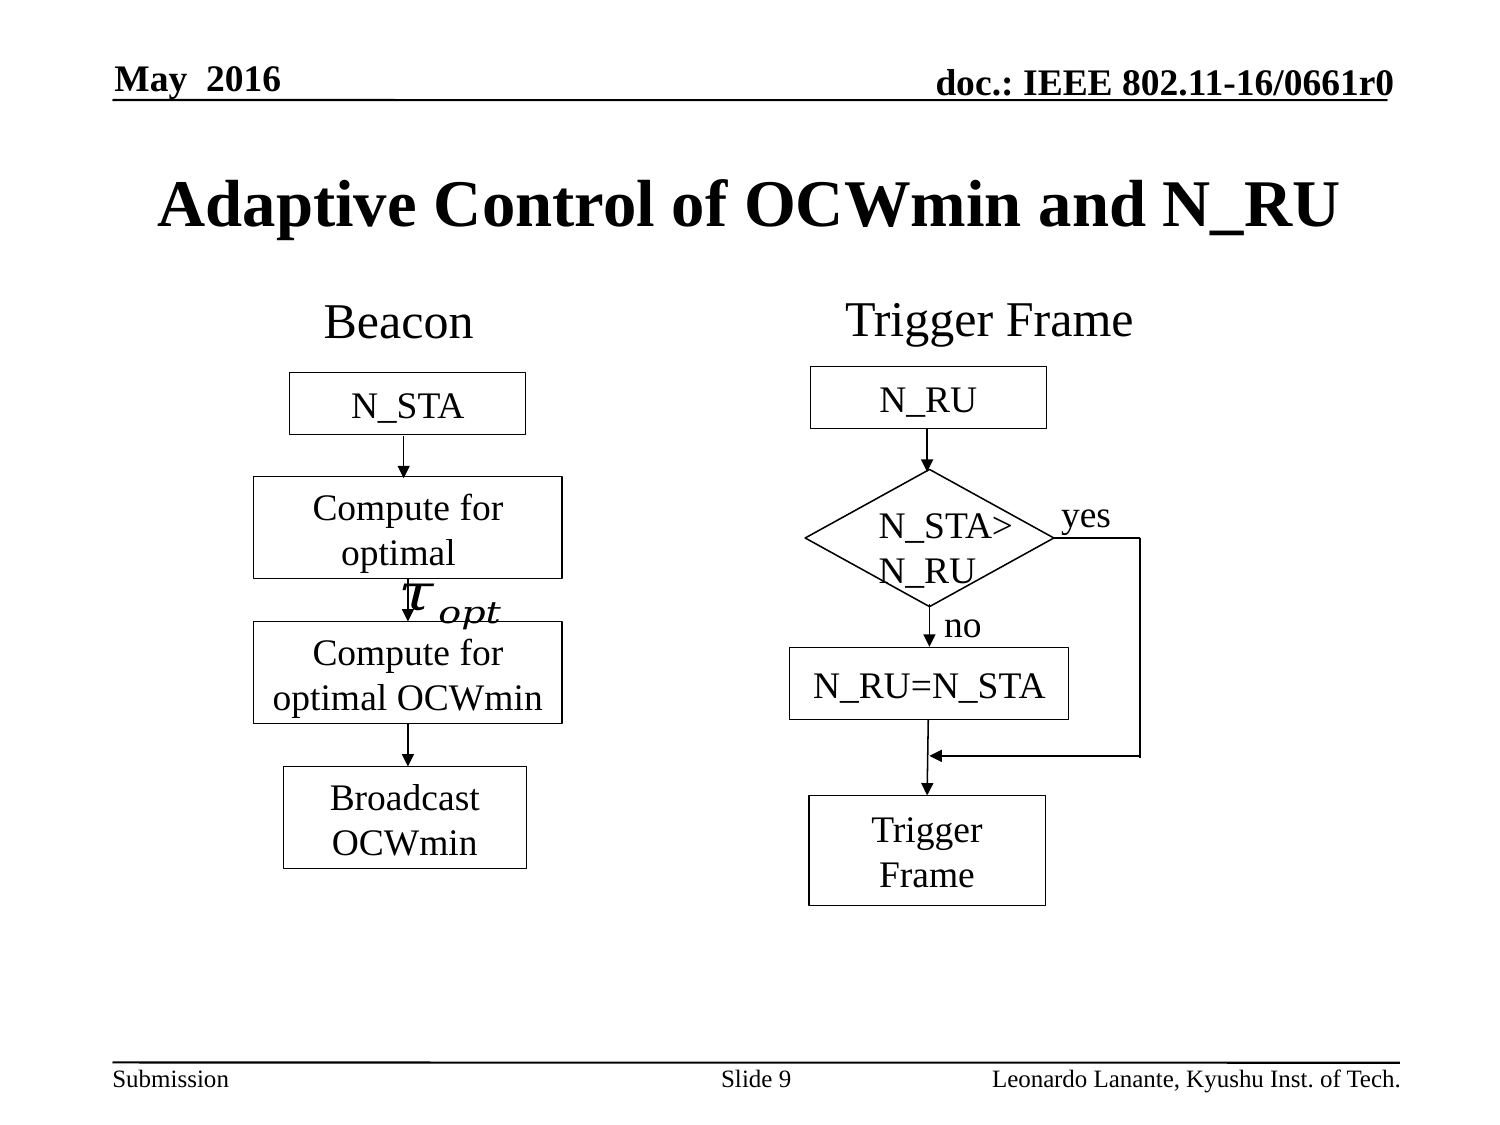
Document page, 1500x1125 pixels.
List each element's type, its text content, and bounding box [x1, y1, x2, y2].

text_box N_RU [808, 364, 1048, 431]
text_box Broadcast OCWmin [281, 764, 528, 871]
title Adaptive Control of OCWmin and N_RU [112, 112, 1388, 288]
footer Leonardo Lanante, Kyushu Inst. of Tech. [878, 1061, 1402, 1093]
text_box [805, 506, 863, 570]
text_box N_RU=N_STA [788, 645, 1071, 721]
text_box Compute for optimal OCWmin [252, 619, 564, 726]
text_box Beacon [308, 280, 756, 356]
text_box N_STA>N_RU [863, 493, 1053, 598]
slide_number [114, 54, 423, 100]
text_box [913, 598, 929, 606]
text_box yes [1046, 482, 1177, 543]
text_box no [929, 592, 1060, 653]
text_box Trigger Frame [830, 279, 1278, 355]
text_box N_STA [288, 370, 528, 437]
slide_number Slide 9 [712, 1061, 800, 1123]
text_box [886, 470, 973, 493]
text_box Trigger Frame [807, 793, 1047, 907]
